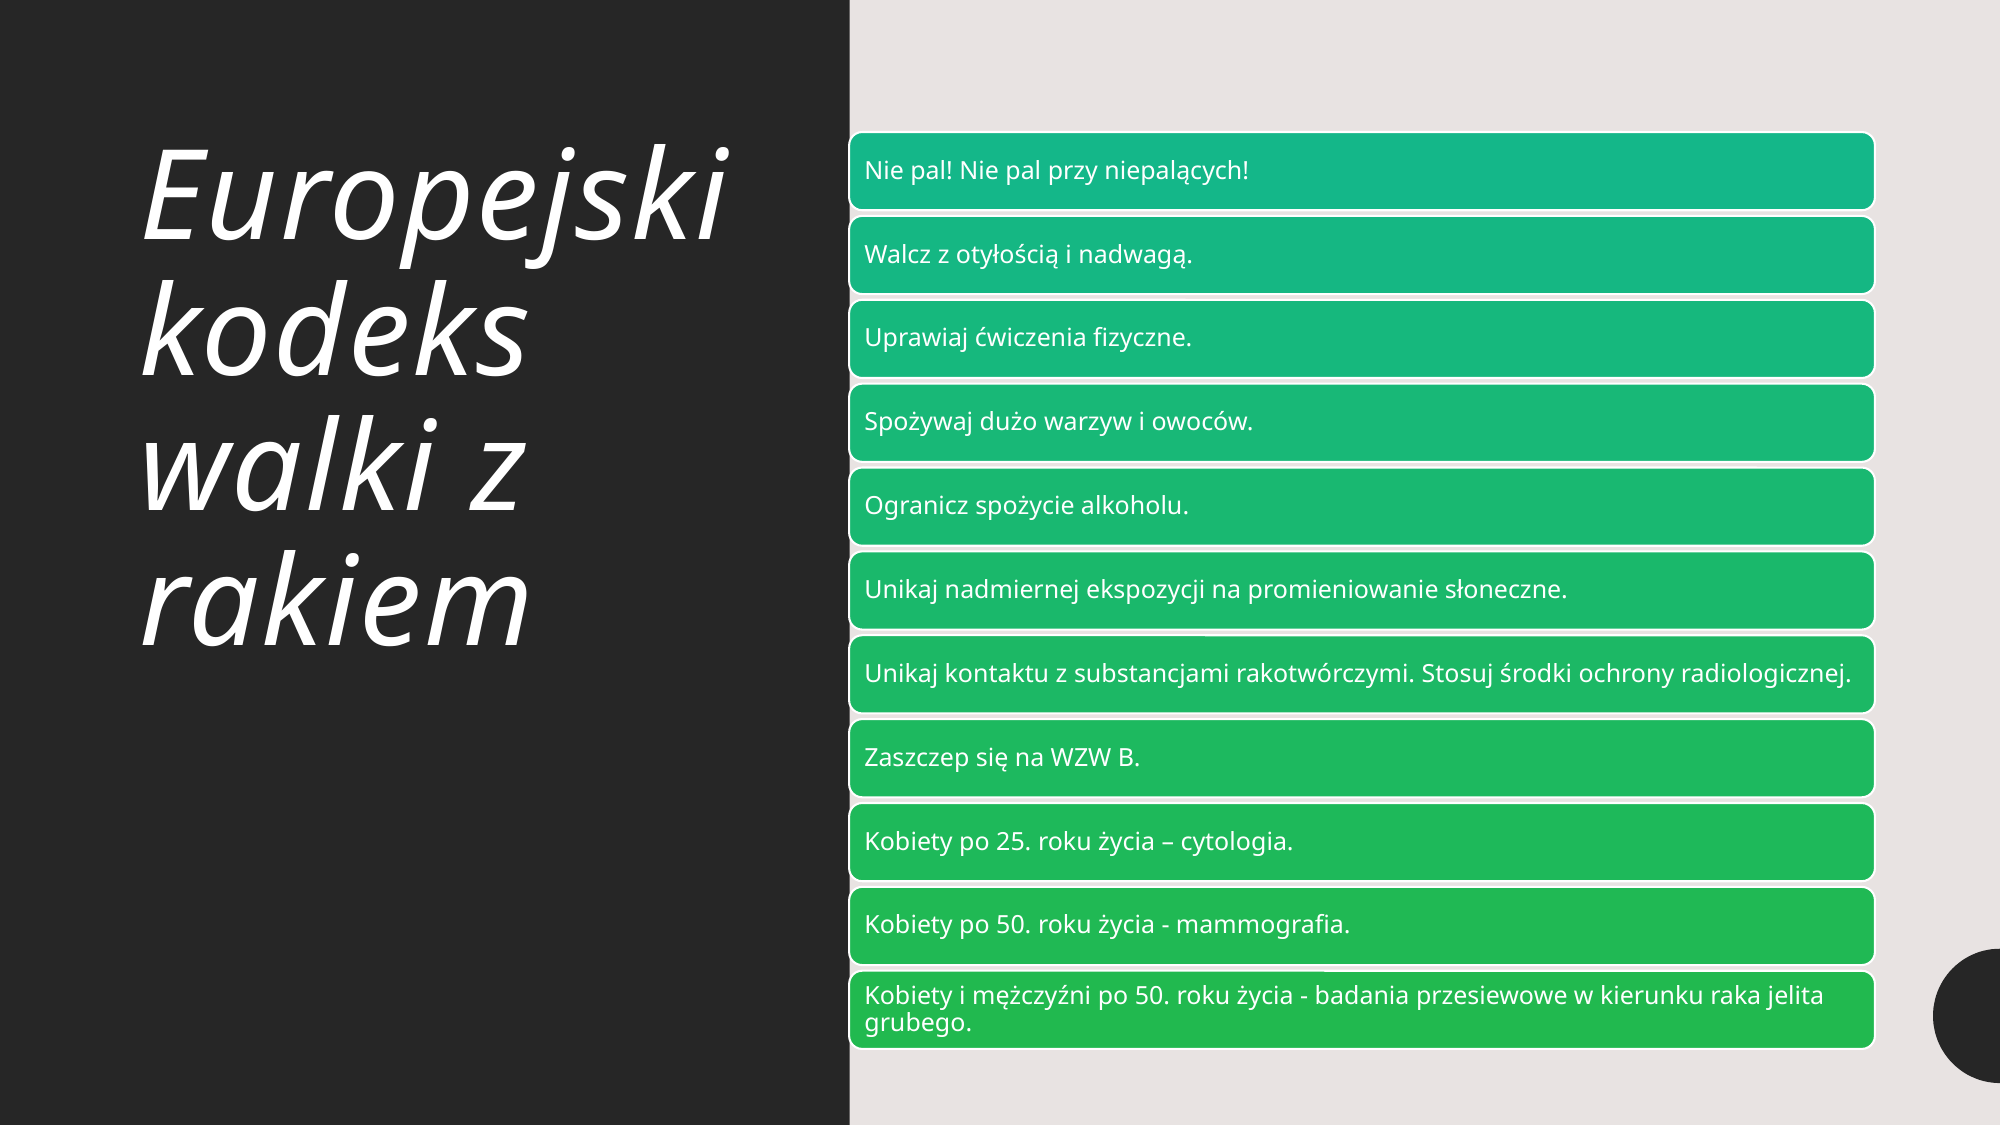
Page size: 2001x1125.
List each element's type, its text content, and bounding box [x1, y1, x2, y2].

text_box [851, 0, 2000, 1125]
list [849, 124, 1875, 1057]
text_box [1933, 948, 2000, 1084]
text_box [0, 0, 851, 1125]
title Europejski kodeks walki z rakiem [124, 124, 753, 905]
